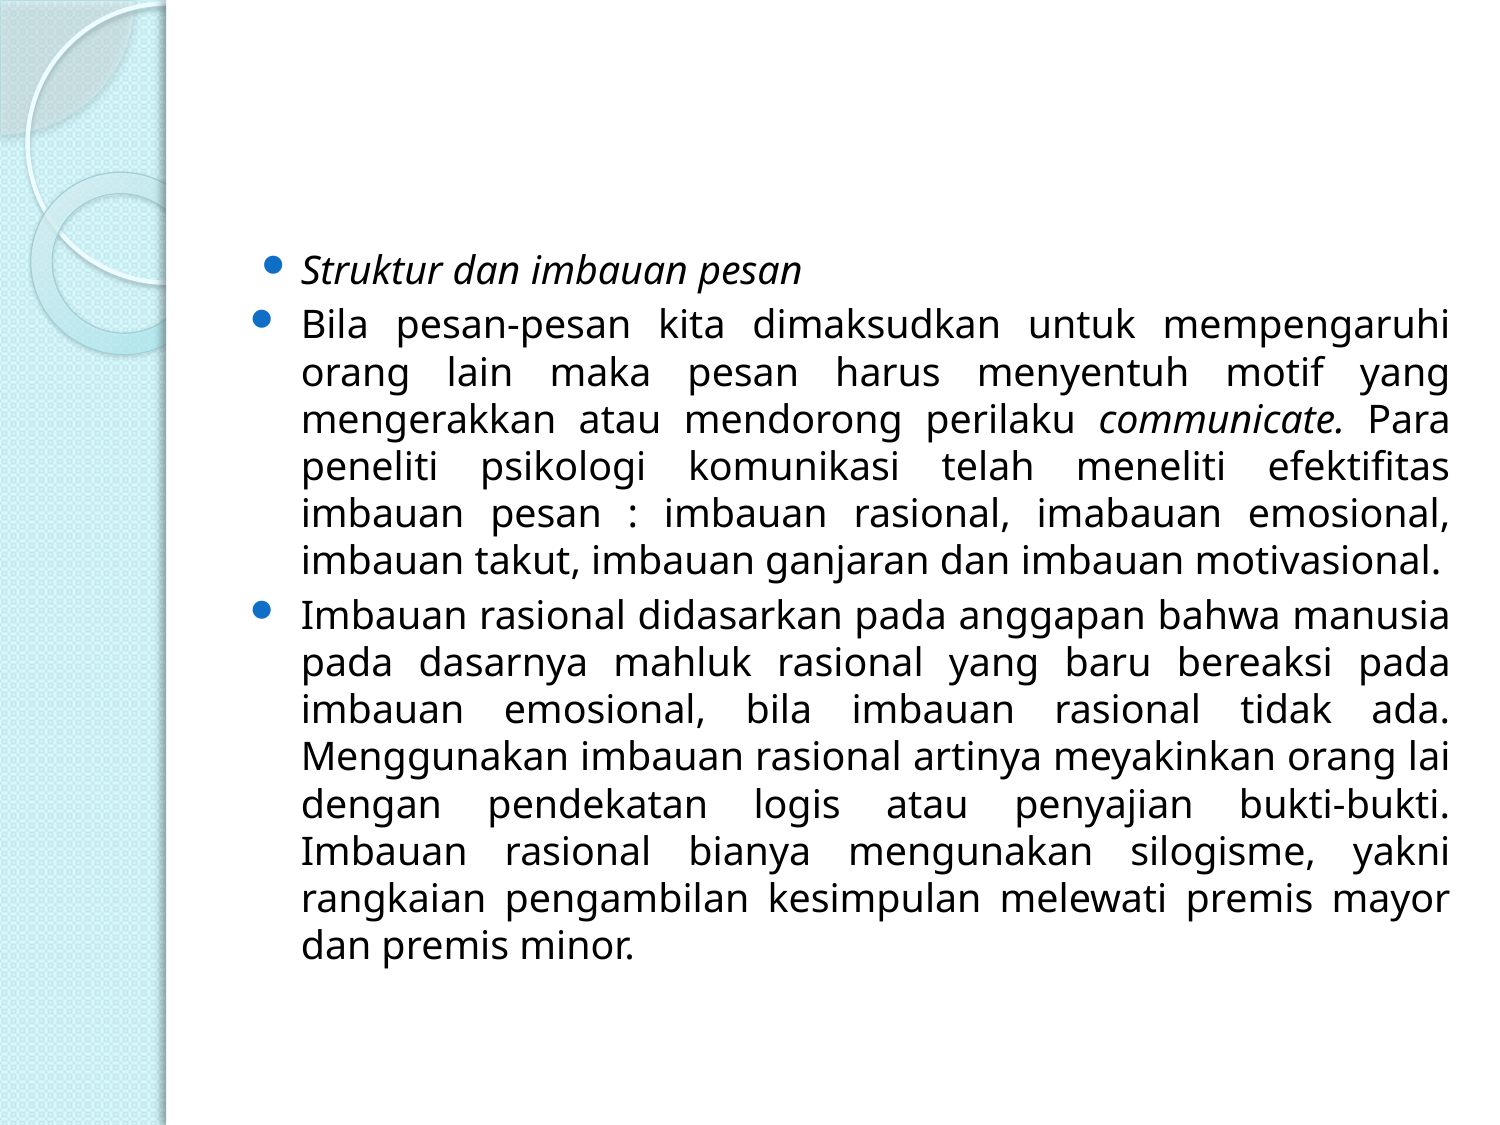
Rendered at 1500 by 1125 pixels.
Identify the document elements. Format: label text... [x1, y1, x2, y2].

list Struktur dan imbauan pesan Bila pesan-pesan kita dimaksudkan untuk mempengaruhi orang lain maka pesan harus menyentuh motif yang mengerakkan atau mendorong perilaku communicate. Para peneliti psikologi komunikasi telah meneliti efektifitas imbauan pesan : imbauan rasional, imabauan emosional, imbauan takut, imbauan ganjaran dan imbauan motivasional. Imbauan rasional didasarkan pada anggapan bahwa manusia pada dasarnya mahluk rasional yang baru bereaksi pada imbauan emosional, bila imbauan rasional tidak ada. Menggunakan imbauan rasional artinya meyakinkan orang lai dengan pendekatan logis atau penyajian bukti-bukti. Imbauan rasional bianya mengunakan silogisme, yakni rangkaian pengambilan kesimpulan melewati premis mayor dan premis minor. [235, 237, 1466, 1025]
